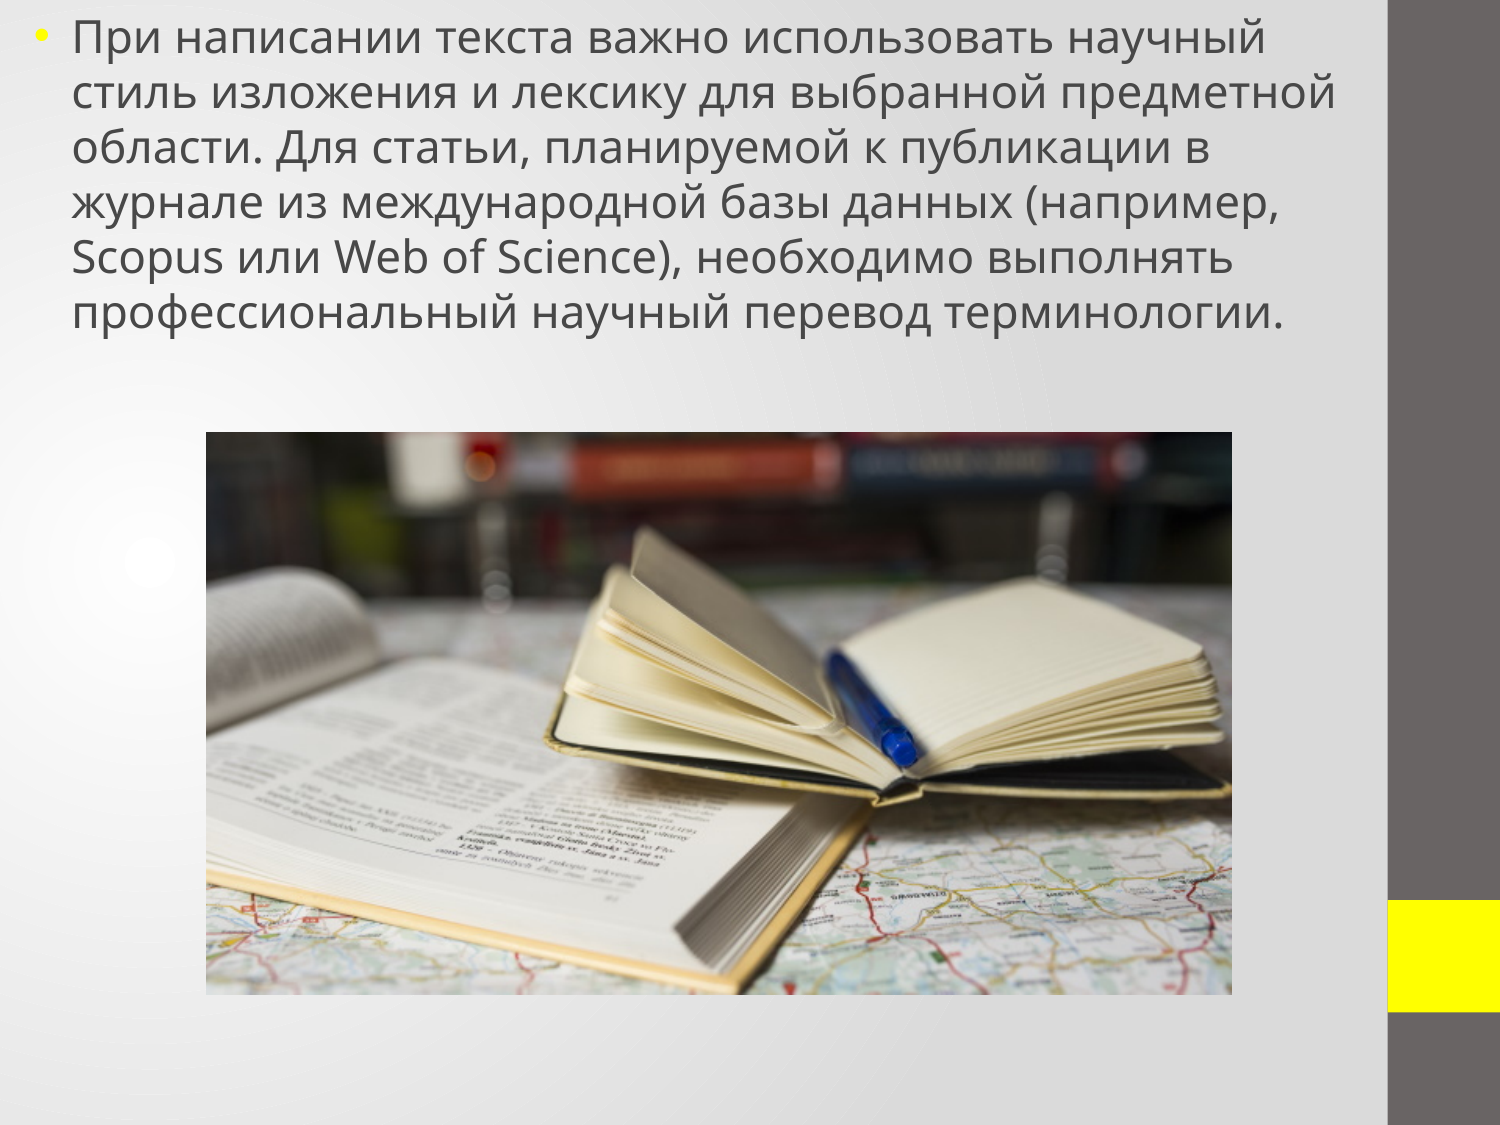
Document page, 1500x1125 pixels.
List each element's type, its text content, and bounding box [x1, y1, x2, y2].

list При написании текста важно использовать научный стиль изложения и лексику для выбранной предметной области. Для статьи, планируемой к публикации в журнале из международной базы данных (например, Scopus или Web of Science), необходимо выполнять профессиональный научный перевод терминологии. [0, 0, 1412, 788]
picture [206, 432, 1233, 996]
